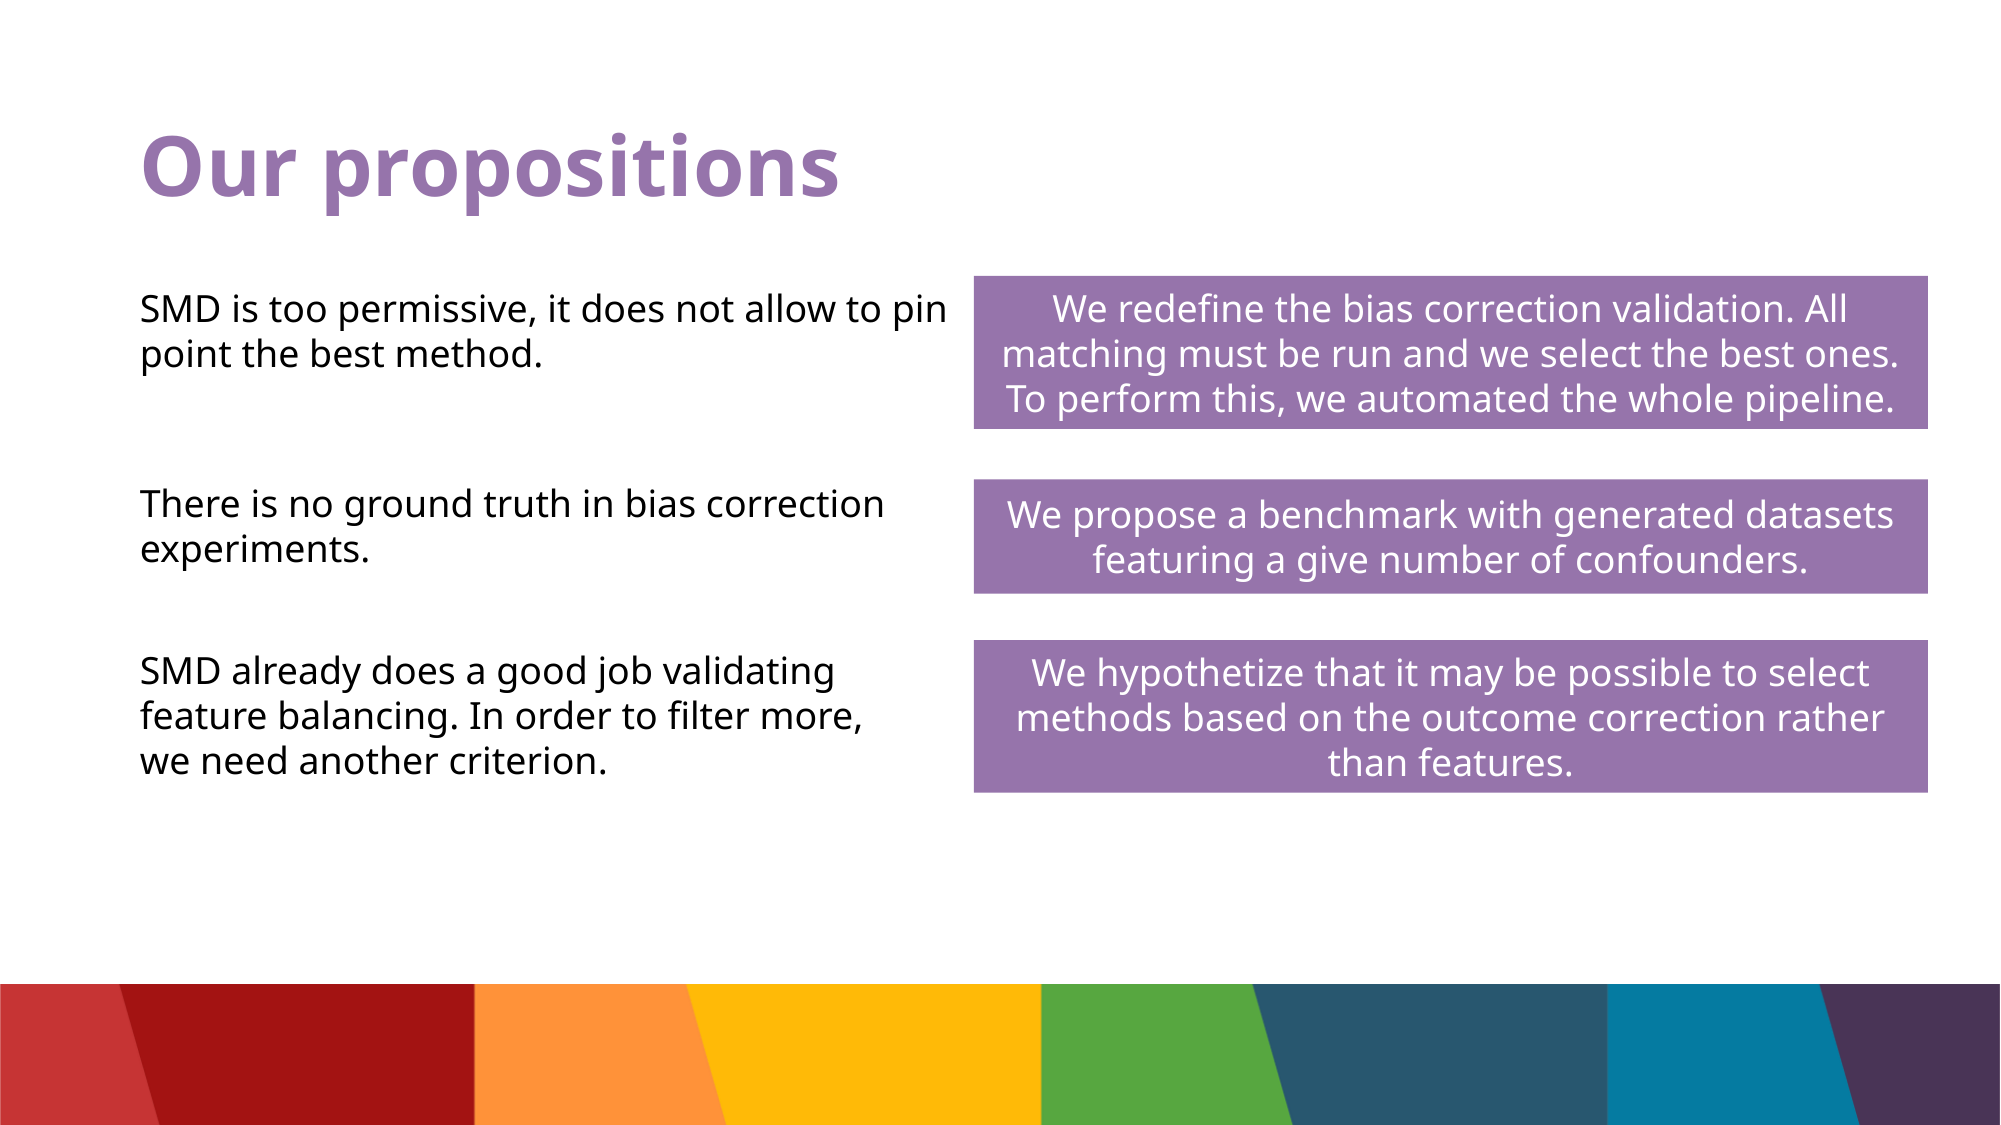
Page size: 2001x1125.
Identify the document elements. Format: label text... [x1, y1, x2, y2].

text_box We redefine the bias correction validation. All matching must be run and we select the best ones. To perform this, we automated the whole pipeline. [973, 275, 1929, 430]
picture [0, 984, 1608, 1125]
picture [1820, 984, 2000, 1125]
text_box SMD already does a good job validating feature balancing. In order to filter more, we need another criterion. [124, 640, 924, 761]
text_box We hypothetize that it may be possible to select methods based on the outcome correction rather than features. [973, 639, 1929, 794]
title Our propositions [125, 117, 1863, 224]
list SMD is too permissive, it does not allow to pin point the best method. [125, 277, 973, 399]
text_box There is no ground truth in bias correction experiments. [125, 473, 1000, 594]
text_box We propose a benchmark with generated datasets featuring a give number of confounders. [973, 478, 1929, 595]
